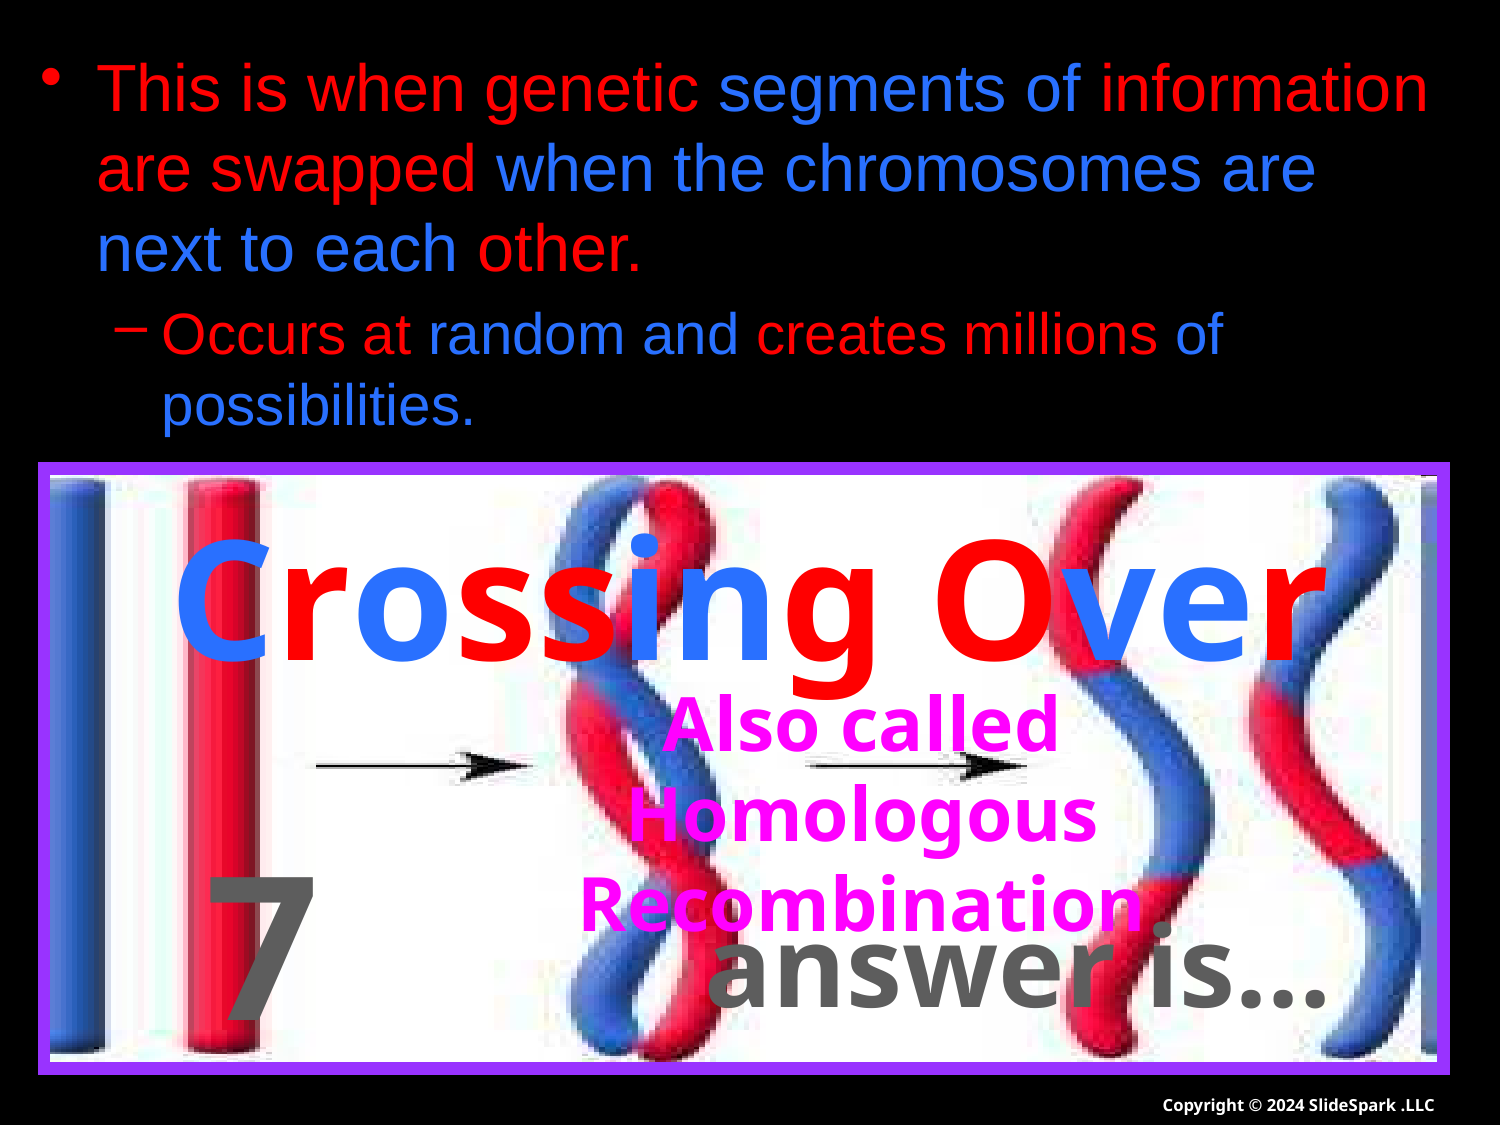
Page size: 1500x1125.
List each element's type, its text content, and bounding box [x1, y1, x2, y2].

text_box Copyright © 2024 SlideSpark .LLC [937, 1087, 1450, 1123]
picture [49, 474, 1438, 1063]
list This is when genetic segments of information are swapped when the chromosomes are next to each other. Occurs at random and creates millions of possibilities. [24, 37, 1450, 1000]
